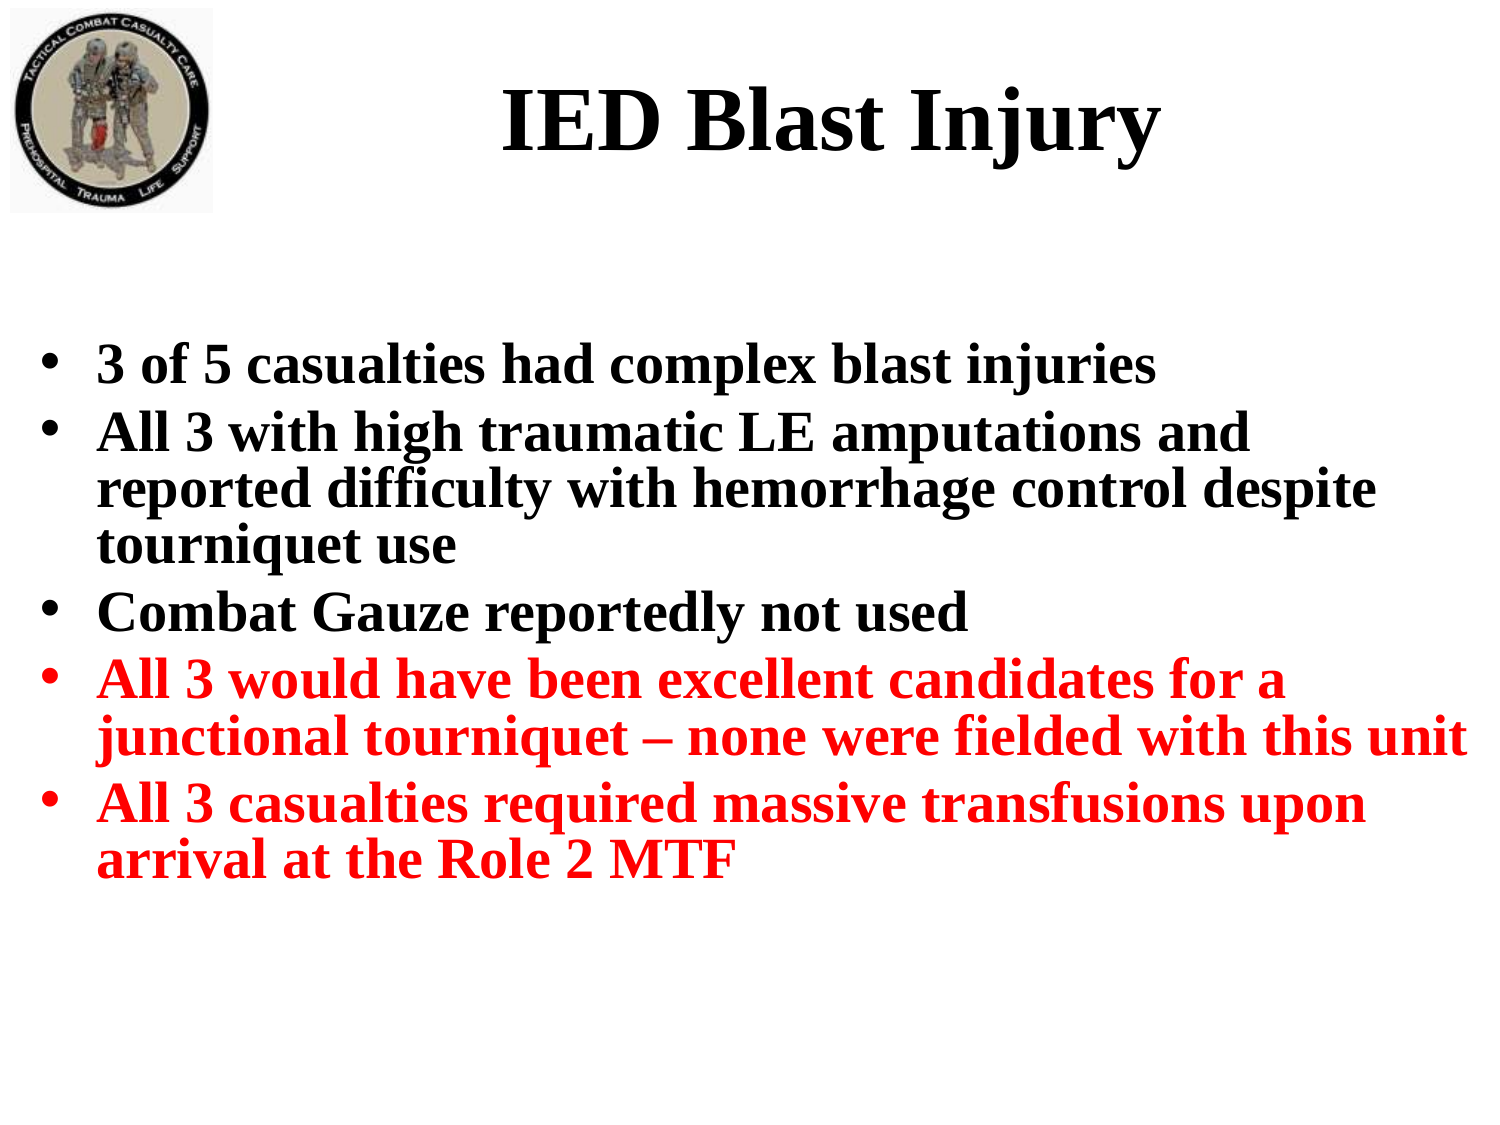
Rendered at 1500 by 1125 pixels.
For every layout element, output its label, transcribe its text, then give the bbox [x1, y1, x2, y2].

list 3 of 5 casualties had complex blast injuries All 3 with high traumatic LE amputations and reported difficulty with hemorrhage control despite tourniquet use Combat Gauze reportedly not used All 3 would have been excellent candidates for a junctional tourniquet – none were fielded with this unit All 3 casualties required massive transfusions upon arrival at the Role 2 MTF [24, 249, 1488, 1113]
title IED Blast Injury [224, 74, 1463, 249]
picture [10, 8, 213, 213]
